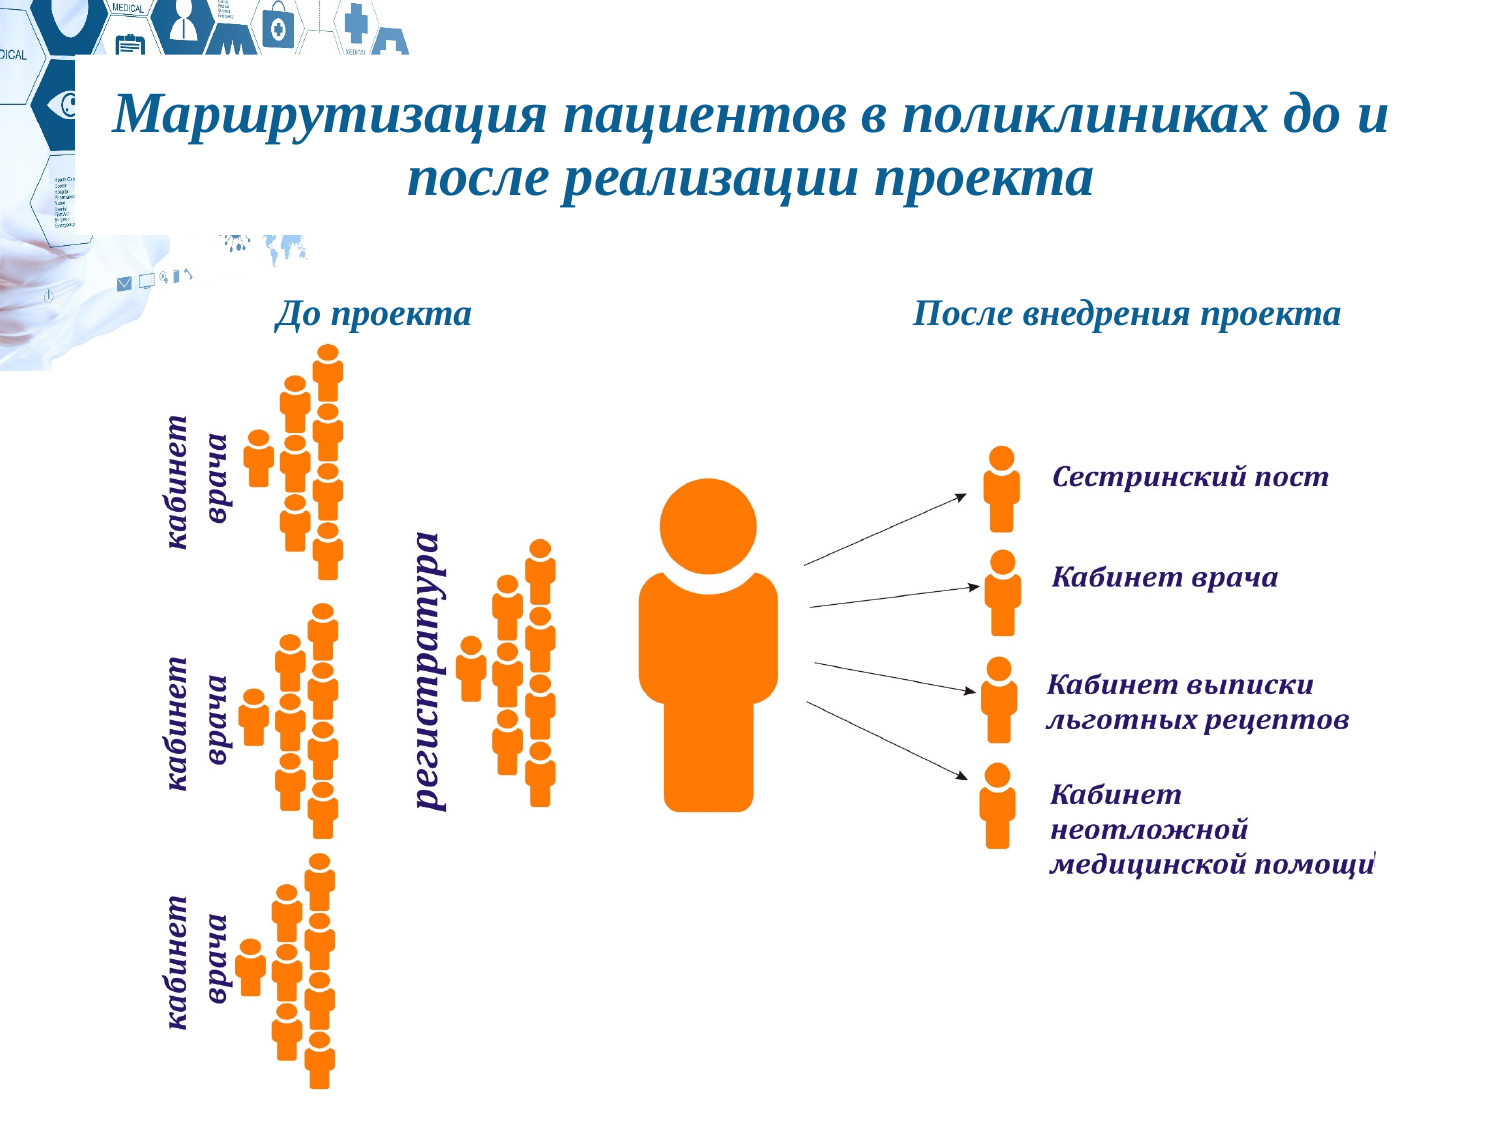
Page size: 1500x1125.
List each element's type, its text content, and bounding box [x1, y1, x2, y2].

text_box До проекта [262, 280, 567, 341]
title Маршрутизация пациентов в поликлиниках до и поcле реализации проекта [75, 54, 1428, 235]
text_box После внедрения проекта [898, 280, 1358, 341]
picture [0, 0, 1376, 1090]
